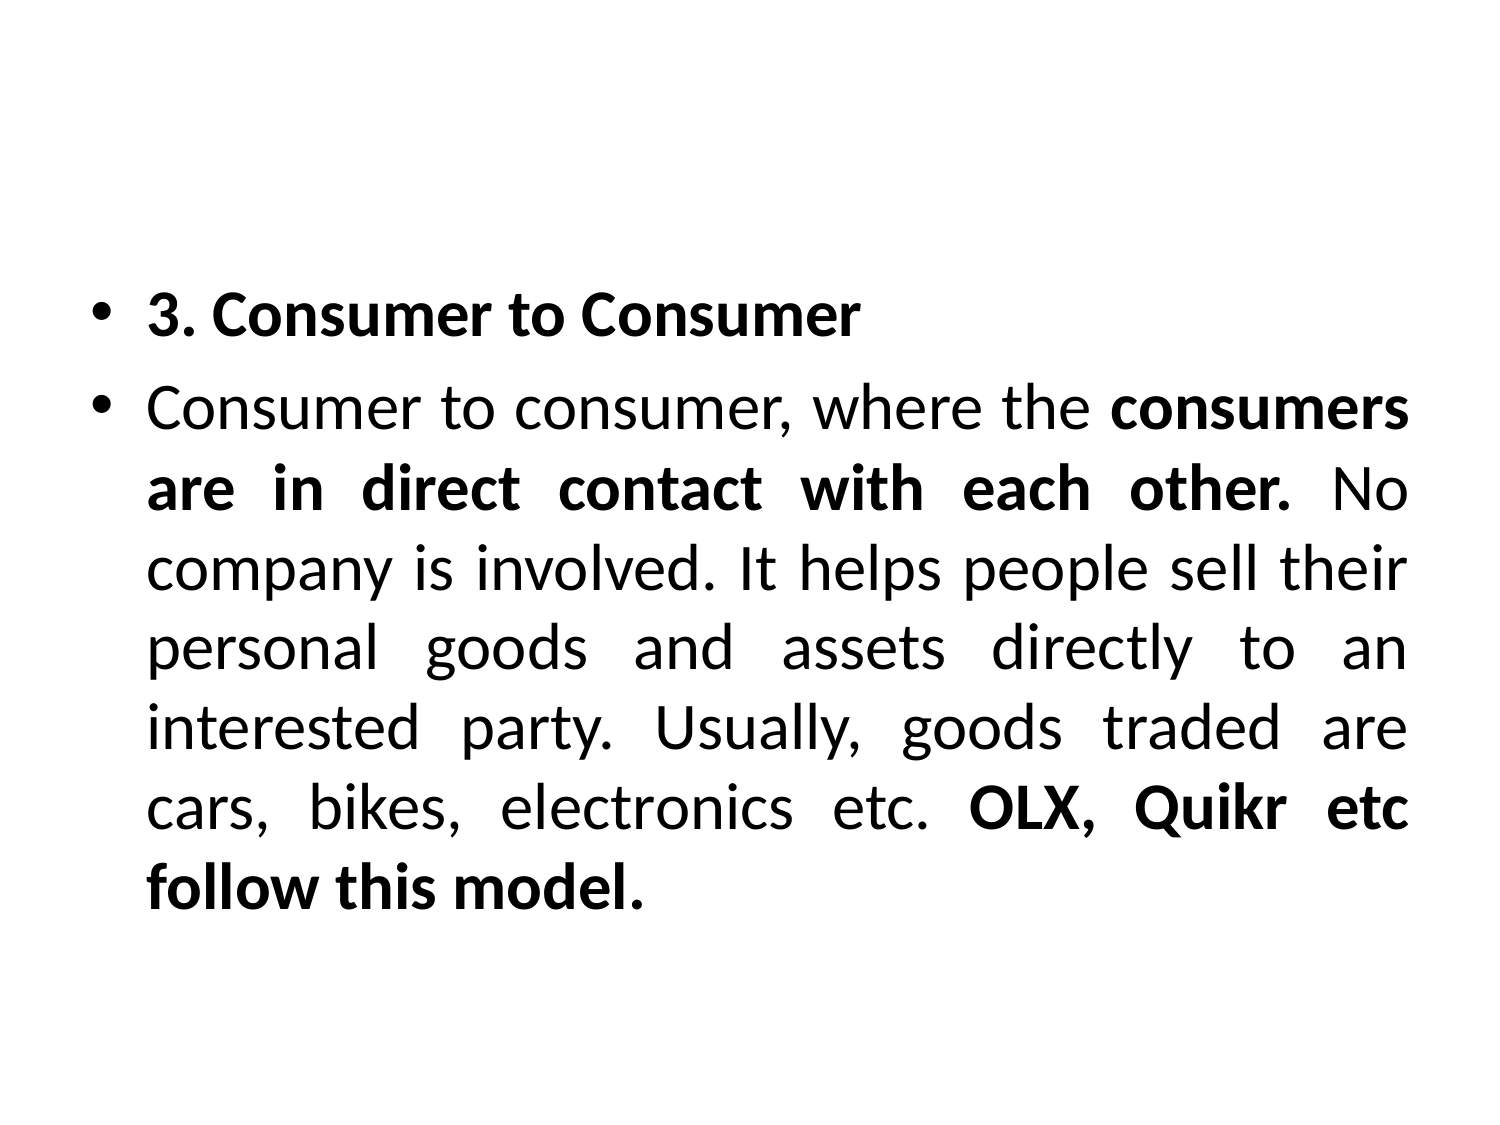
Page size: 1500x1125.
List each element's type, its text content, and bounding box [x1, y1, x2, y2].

list 3. Consumer to Consumer Consumer to consumer, where the consumers are in direct contact with each other. No company is involved. It helps people sell their personal goods and assets directly to an interested party. Usually, goods traded are cars, bikes, electronics etc. OLX, Quikr etc follow this model. [75, 262, 1425, 1005]
